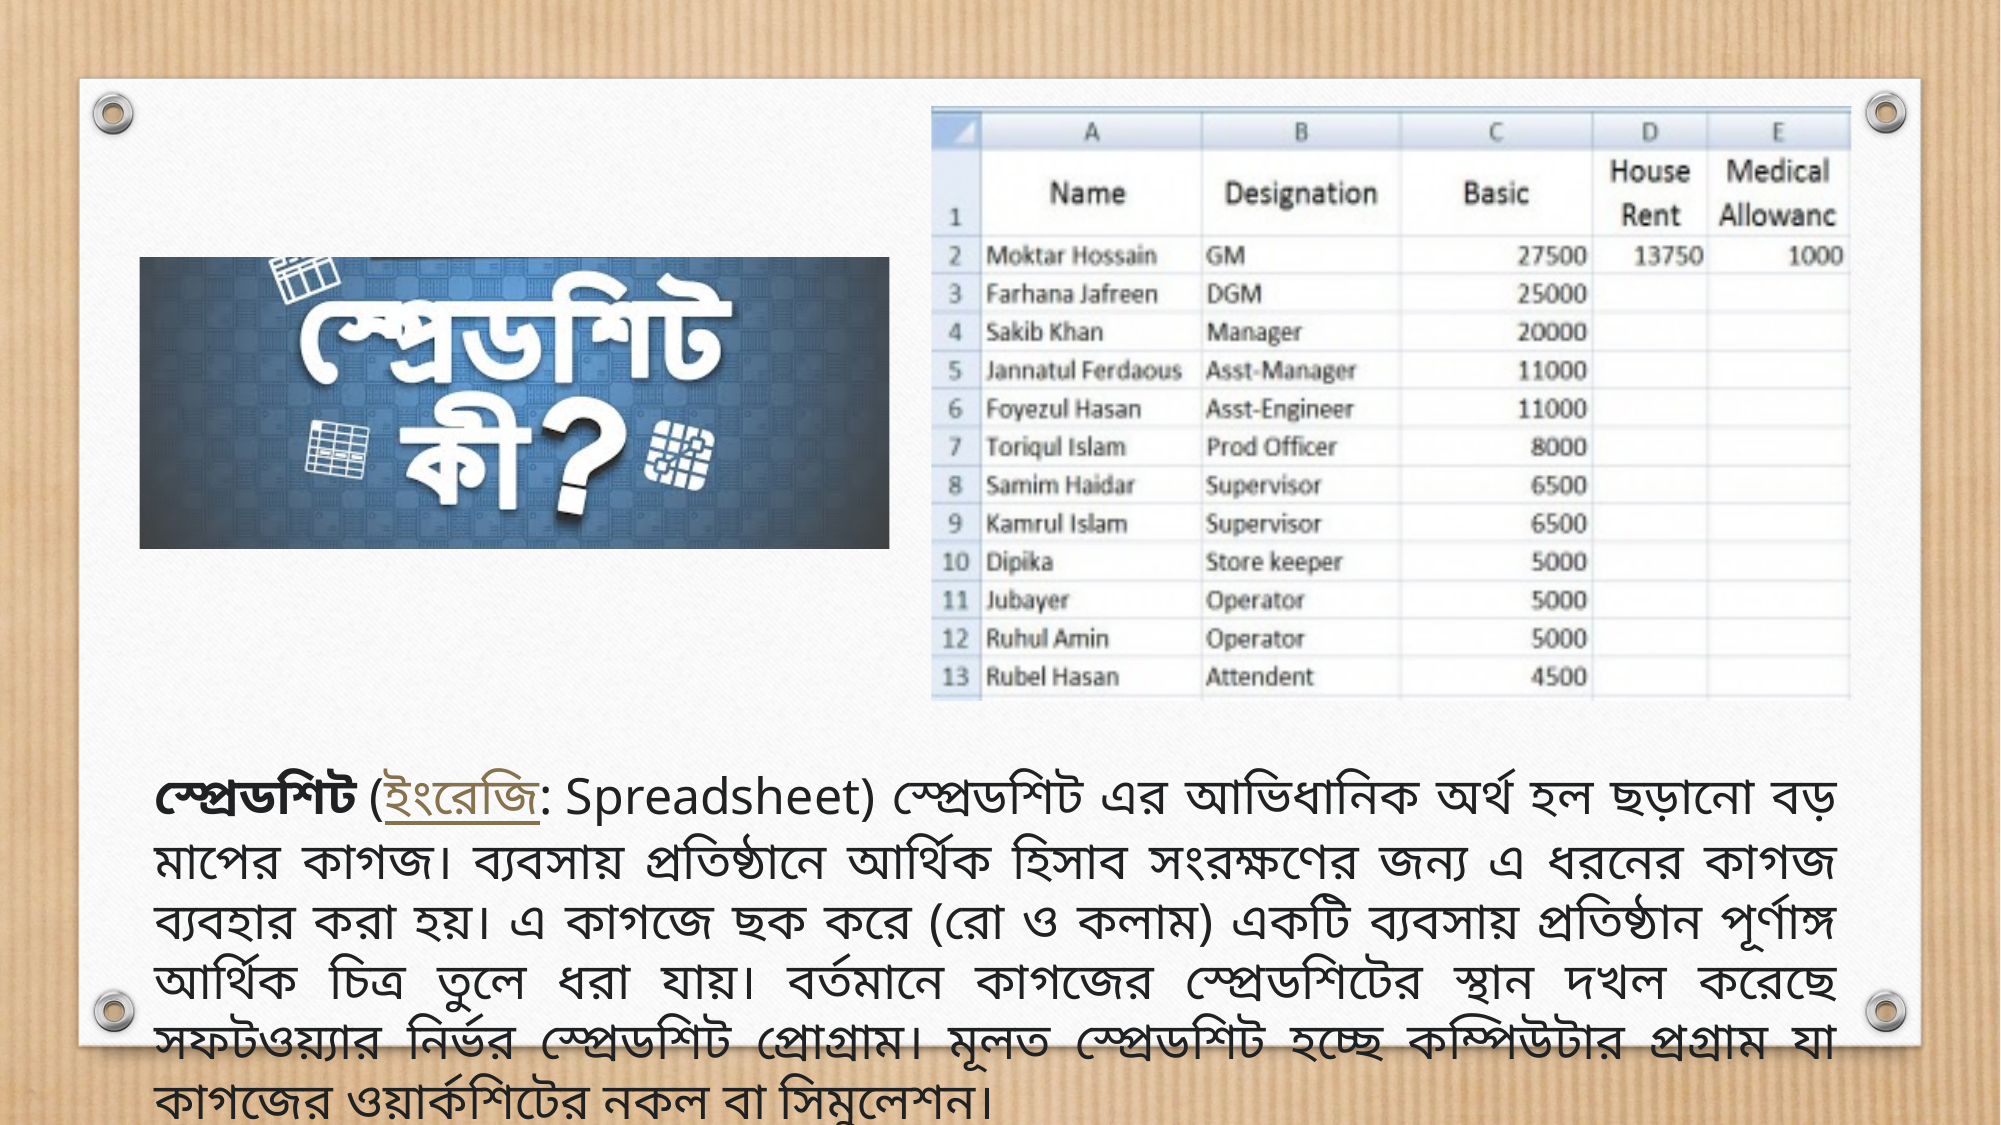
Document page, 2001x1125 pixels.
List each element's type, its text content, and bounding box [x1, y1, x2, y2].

picture [0, 0, 2001, 1125]
text_box স্প্রেডশিট (ইংরেজি: Spreadsheet) স্প্রেডশিট এর আভিধানিক অর্থ হল ছড়ানো বড় মাপের কাগজ। ব্যবসায় প্রতিষ্ঠানে আর্থিক হিসাব সংরক্ষণের জন্য এ ধরনের কাগজ ব্যবহার করা হয়। এ কাগজে ছক করে (রো ও কলাম) একটি ব্যবসায় প্রতিষ্ঠান পূর্ণাঙ্গ আর্থিক চিত্র তুলে ধরা যায়। বর্তমানে কাগজের স্প্রেডশিটের স্থান দখল করেছে সফটওয়্যার নির্ভর স্প্রেডশিট প্রোগ্রাম। মূলত স্প্রেডশিট হচ্ছে কম্পিউটার প্রগ্রাম যা কাগজের ওয়ার্কশিটের নকল বা সিমুলেশন। [139, 756, 1852, 1125]
